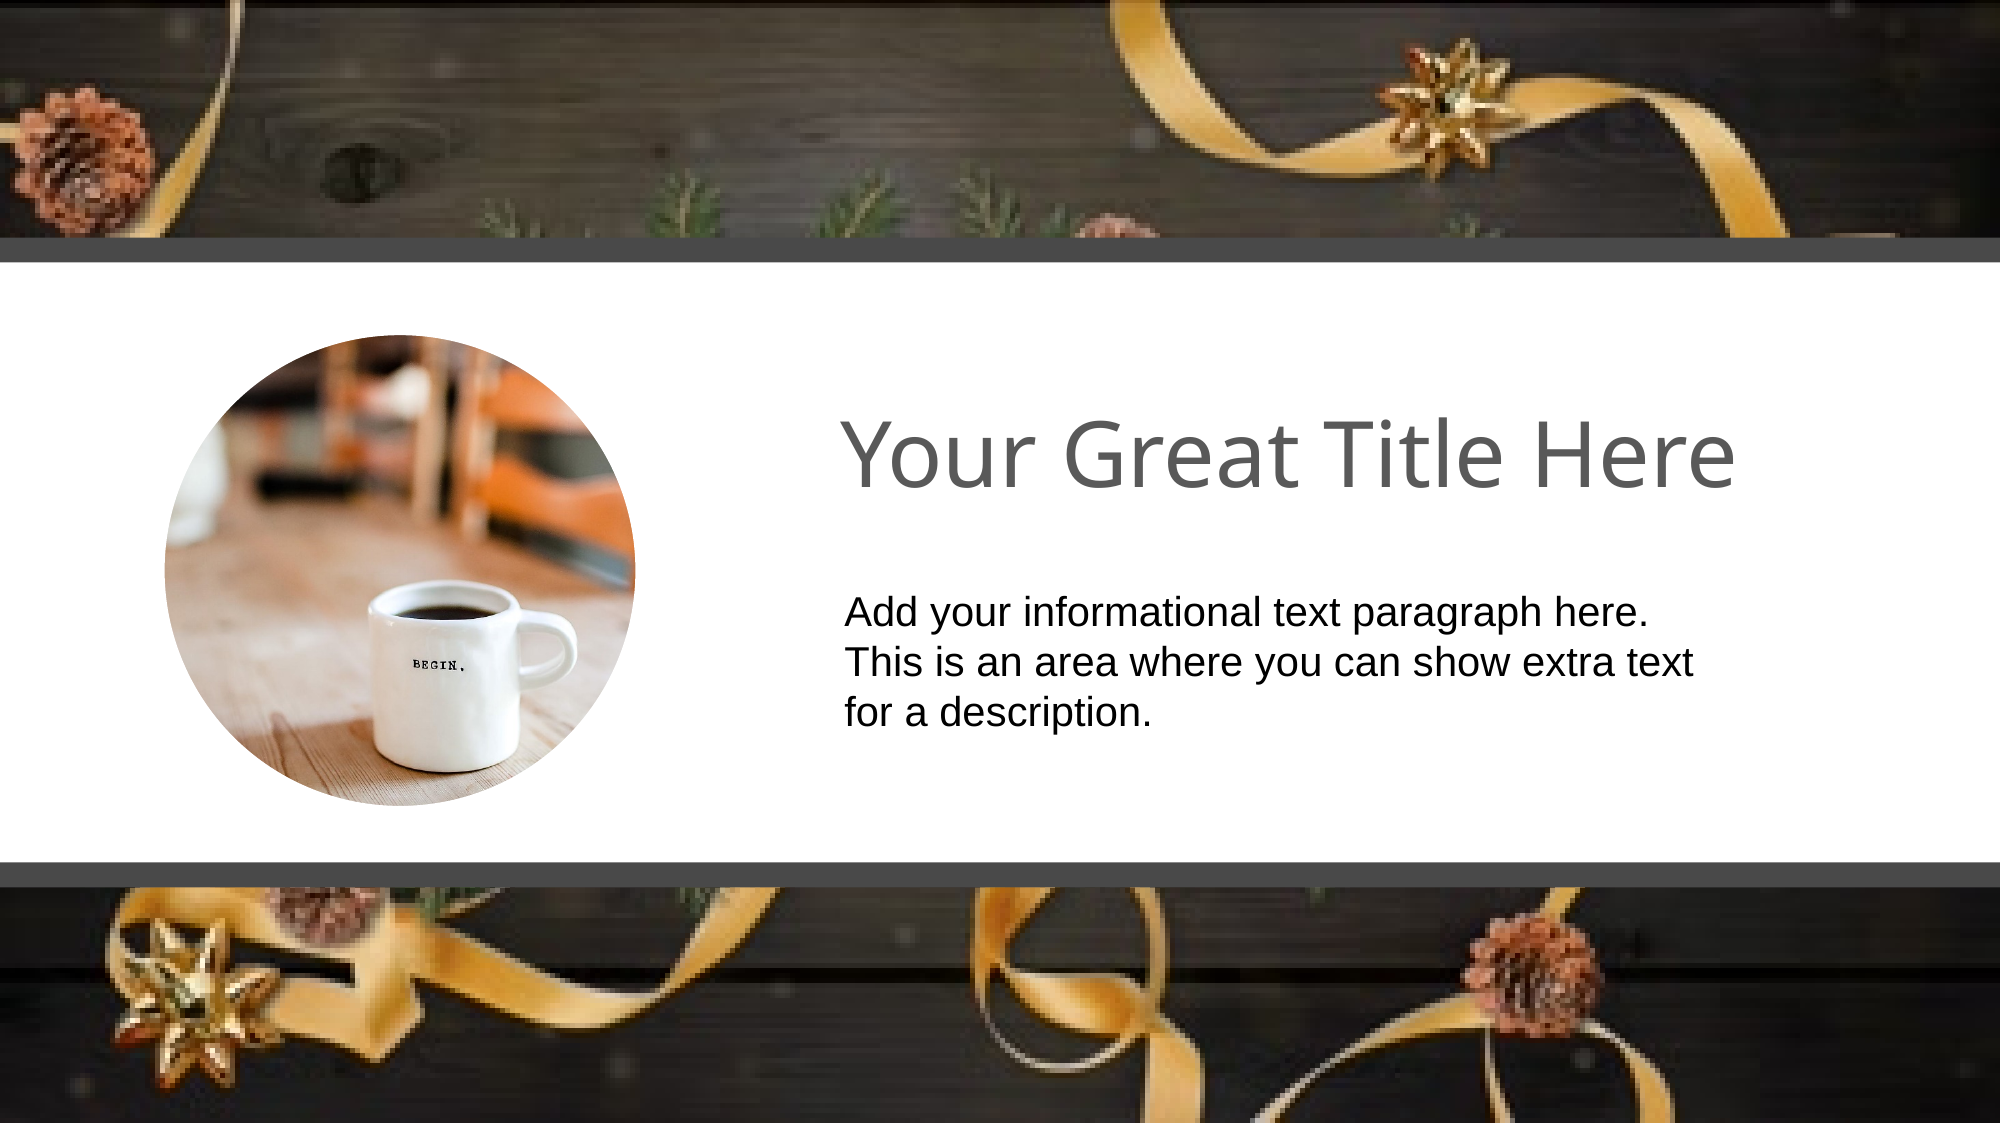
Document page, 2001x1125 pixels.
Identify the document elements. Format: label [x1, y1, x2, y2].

text_box [0, 0, 2000, 1124]
text_box [49, 294, 751, 847]
